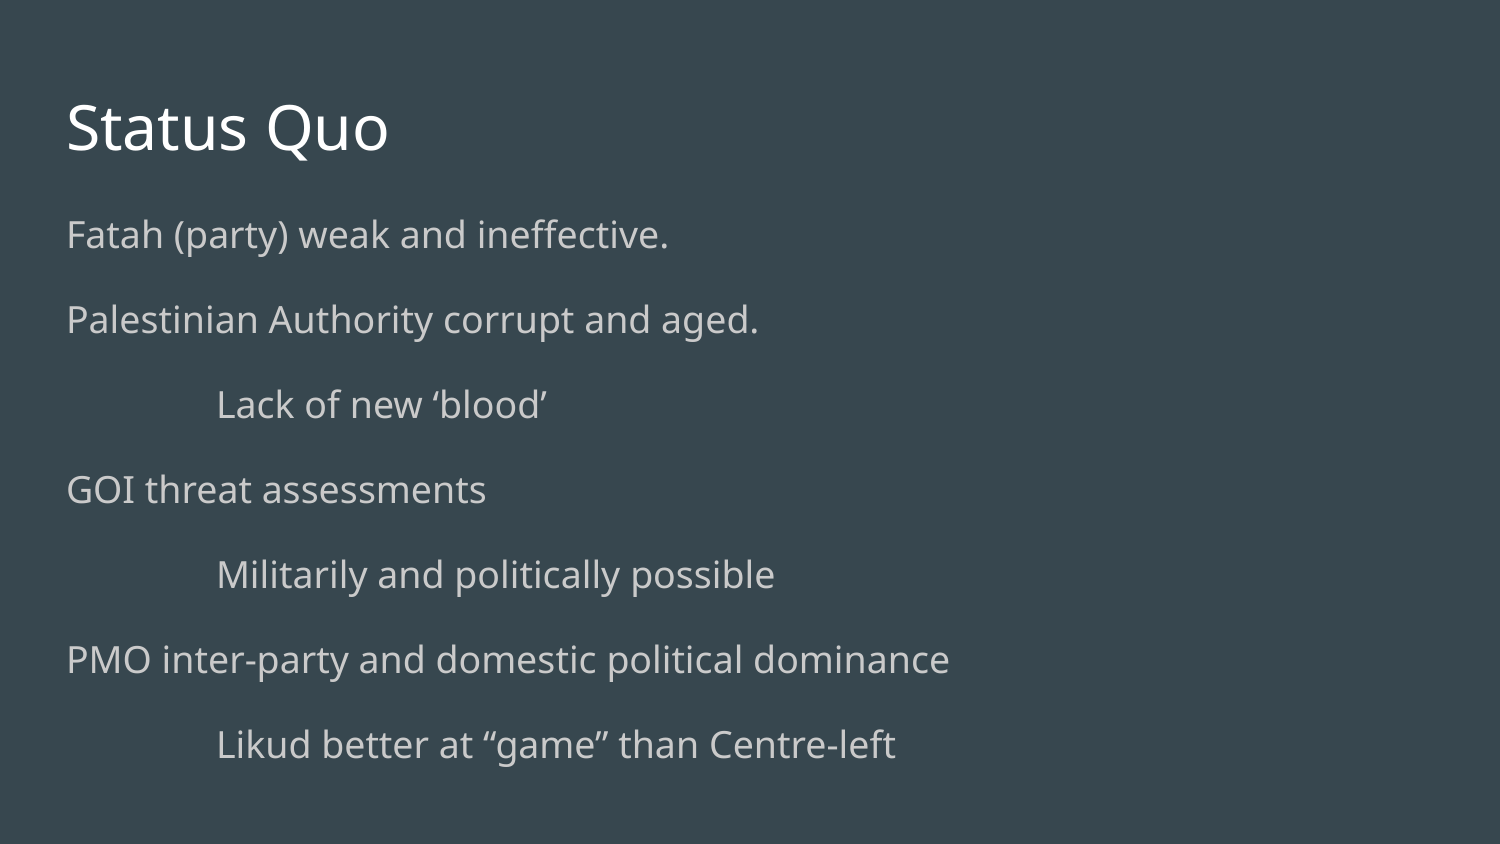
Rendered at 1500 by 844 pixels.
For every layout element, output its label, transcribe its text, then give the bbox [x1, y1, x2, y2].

list Fatah (party) weak and ineffective. Palestinian Authority corrupt and aged. Lack of new ‘blood’ GOI threat assessments Militarily and politically possible PMO inter-party and domestic political dominance Likud better at “game” than Centre-left [51, 189, 1449, 750]
title Status Quo [51, 72, 1449, 167]
